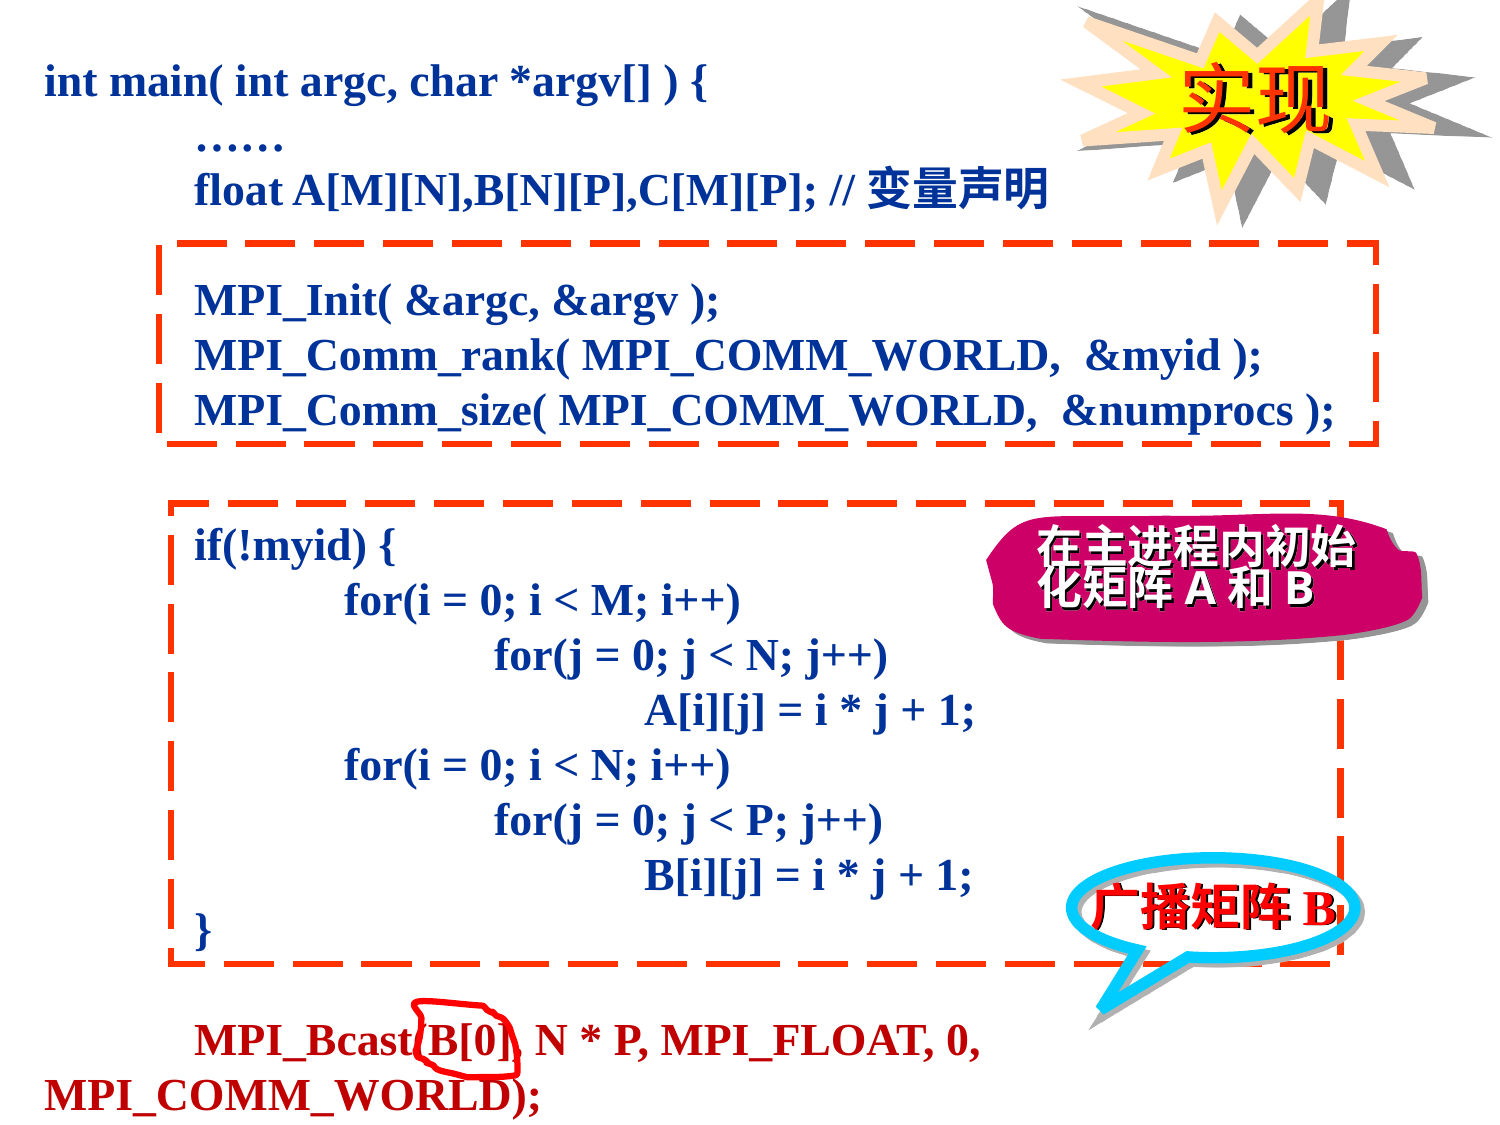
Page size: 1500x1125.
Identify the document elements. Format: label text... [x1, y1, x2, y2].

text_box int main( int argc, char *argv[] ) { …… float A[M][N],B[N][P],C[M][P]; //变量声明 MPI_Init( &argc, &argv ); MPI_Comm_rank( MPI_COMM_WORLD, &myid ); MPI_Comm_size( MPI_COMM_WORLD, &numprocs ); if(!myid) { for(i = 0; i < M; i++) for(j = 0; j < N; j++) A[i][j] = i * j + 1; for(i = 0; i < N; i++) for(j = 0; j < P; j++) B[i][j] = i * j + 1; } MPI_Bcast(B[0], N * P, MPI_FLOAT, 0, MPI_COMM_WORLD); [29, 42, 1500, 1125]
text_box [159, 243, 1376, 445]
text_box [413, 1001, 518, 1078]
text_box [1071, 857, 1389, 959]
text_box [1080, 0, 1435, 209]
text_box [170, 503, 1424, 965]
